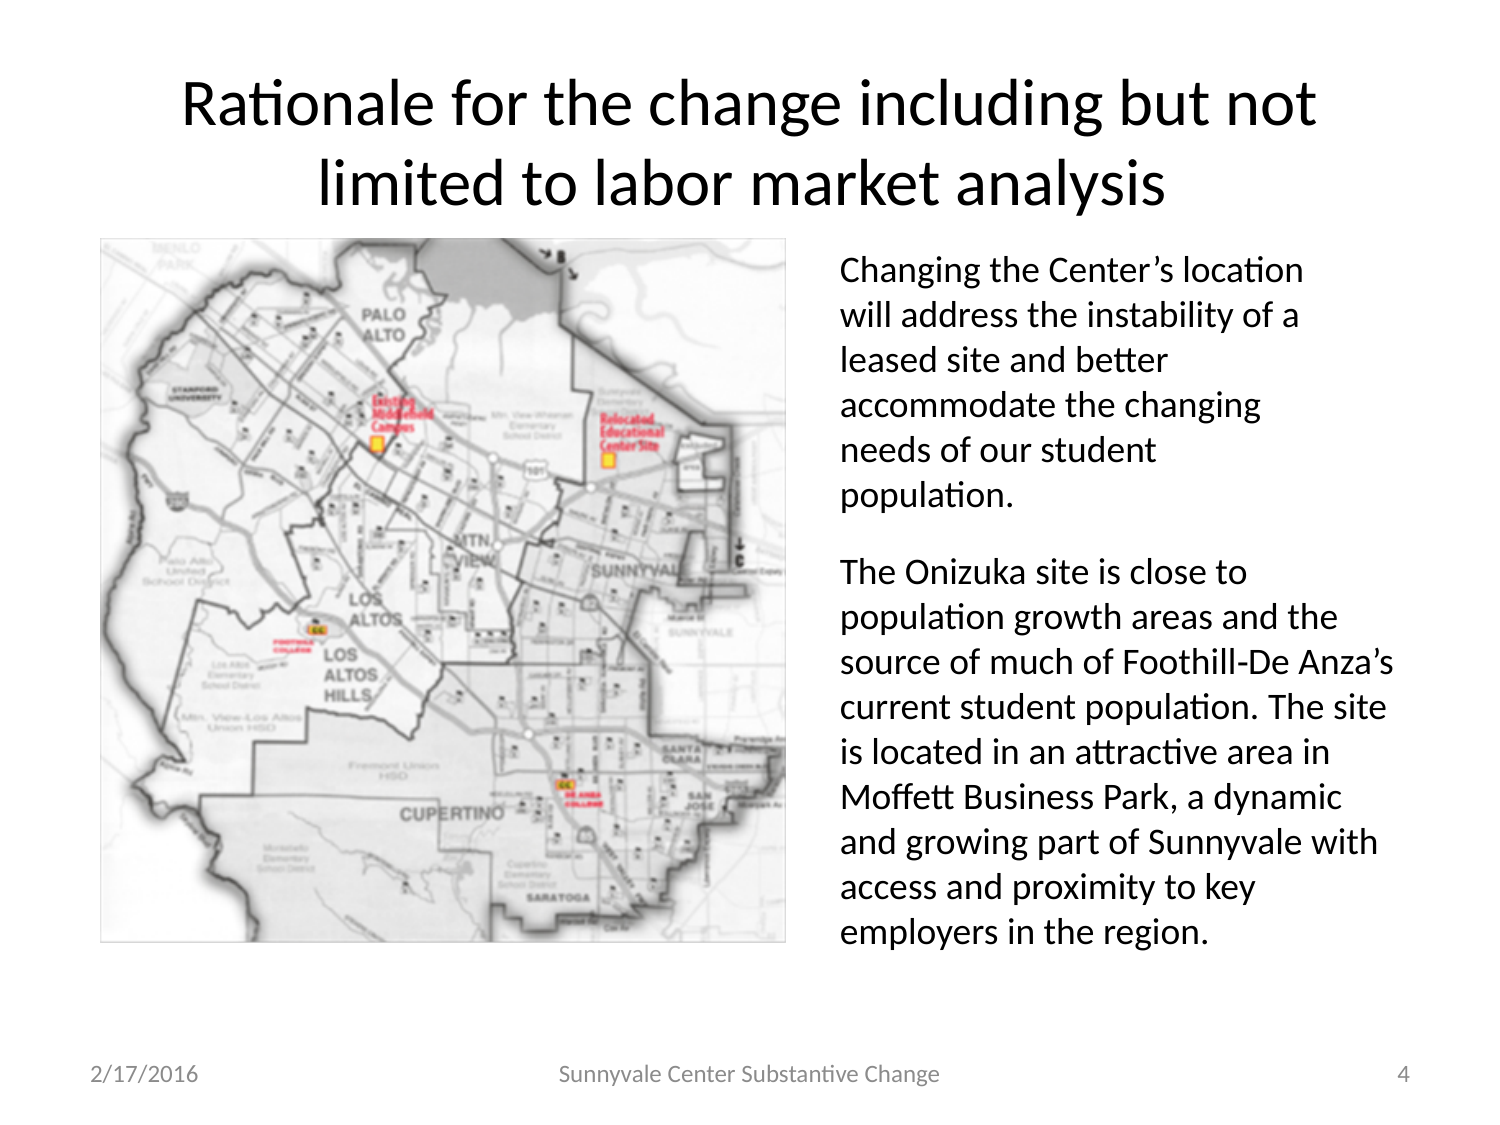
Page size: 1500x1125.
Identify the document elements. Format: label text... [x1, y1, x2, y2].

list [99, 237, 787, 943]
text_box The Onizuka site is close to population growth areas and the source of much of Foothill‐De Anza’s current student population. The site is located in an attractive area in Moffett Business Park, a dynamic and growing part of Sunnyvale with access and proximity to key employers in the region. [824, 539, 1413, 960]
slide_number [75, 1042, 425, 1103]
title Rationale for the change including but not limited to labor market analysis [75, 45, 1425, 233]
text_box Changing the Center’s location will address the instability of a leased site and better accommodate the changing needs of our student population. [824, 237, 1350, 523]
slide_number 4 [1074, 1042, 1425, 1103]
footer Sunnyvale Center Substantive Change [512, 1042, 988, 1103]
